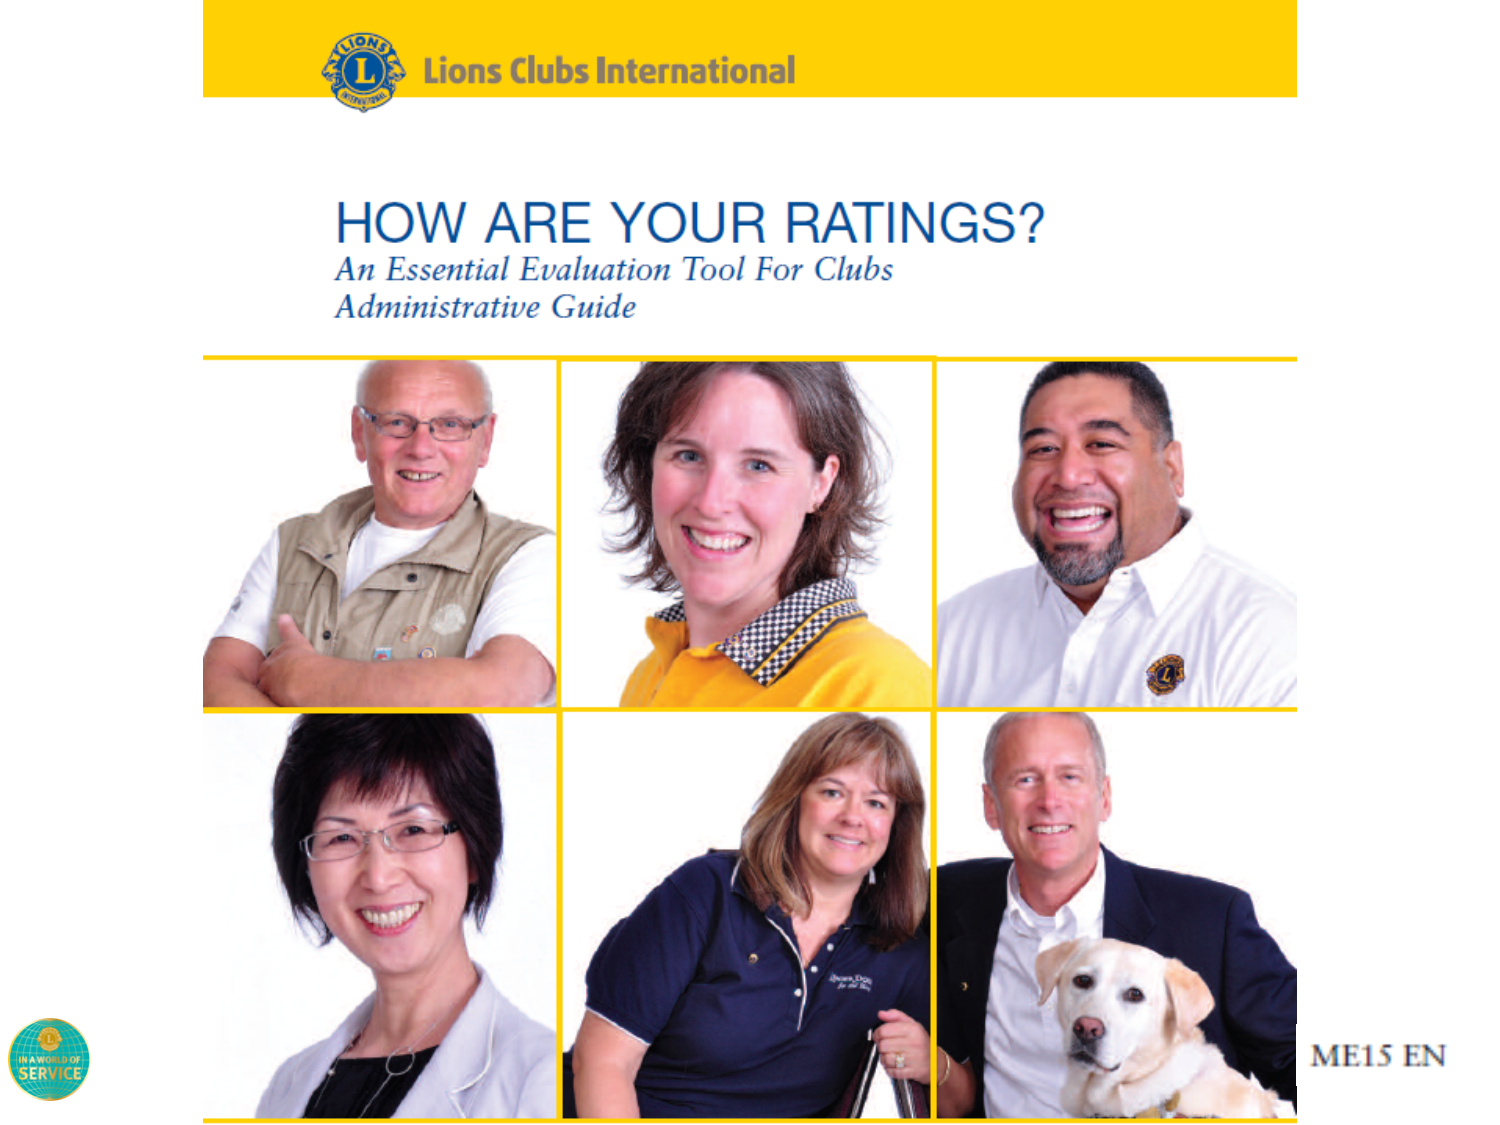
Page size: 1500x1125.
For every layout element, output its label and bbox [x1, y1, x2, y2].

picture [8, 1018, 92, 1101]
picture [203, 0, 1459, 1125]
